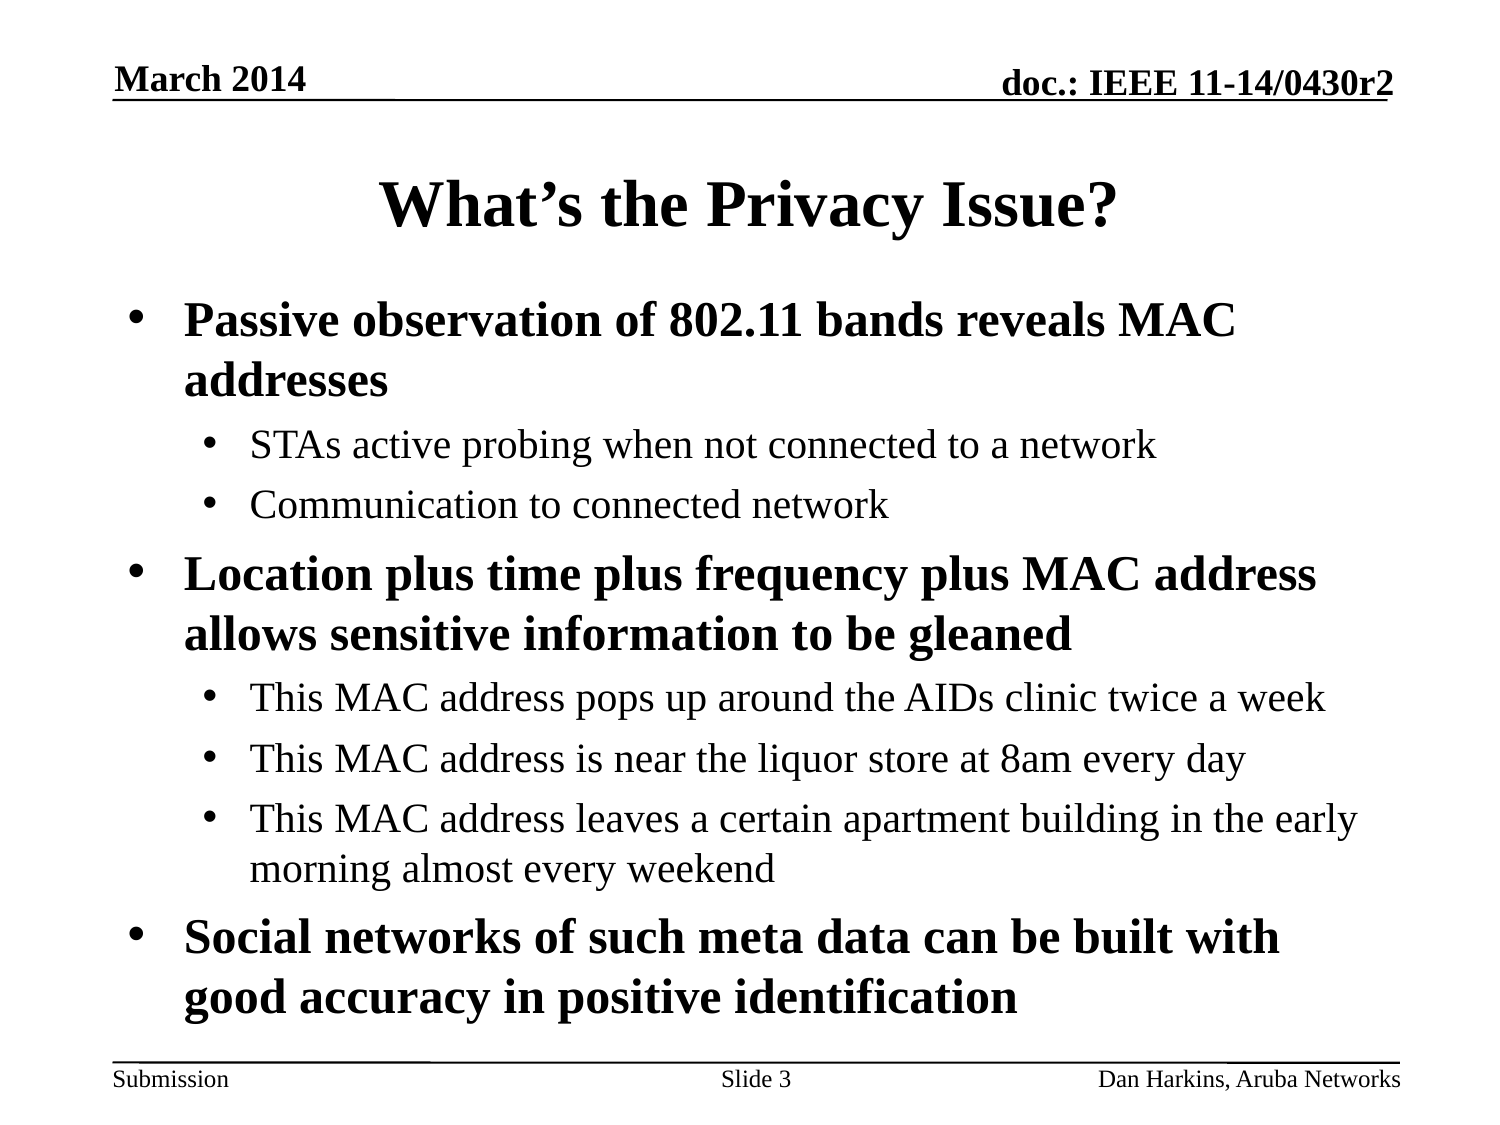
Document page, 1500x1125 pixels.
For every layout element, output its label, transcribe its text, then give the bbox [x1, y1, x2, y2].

title What’s the Privacy Issue? [112, 112, 1388, 278]
slide_number Slide 3 [712, 1061, 800, 1123]
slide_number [114, 54, 423, 100]
list Passive observation of 802.11 bands reveals MAC addresses STAs active probing when not connected to a network Communication to connected network Location plus time plus frequency plus MAC address allows sensitive information to be gleaned This MAC address pops up around the AIDs clinic twice a week This MAC address is near the liquor store at 8am every day This MAC address leaves a certain apartment building in the early morning almost every weekend Social networks of such meta data can be built with good accuracy in positive identification [112, 278, 1388, 954]
footer Dan Harkins, Aruba Networks [878, 1061, 1402, 1093]
